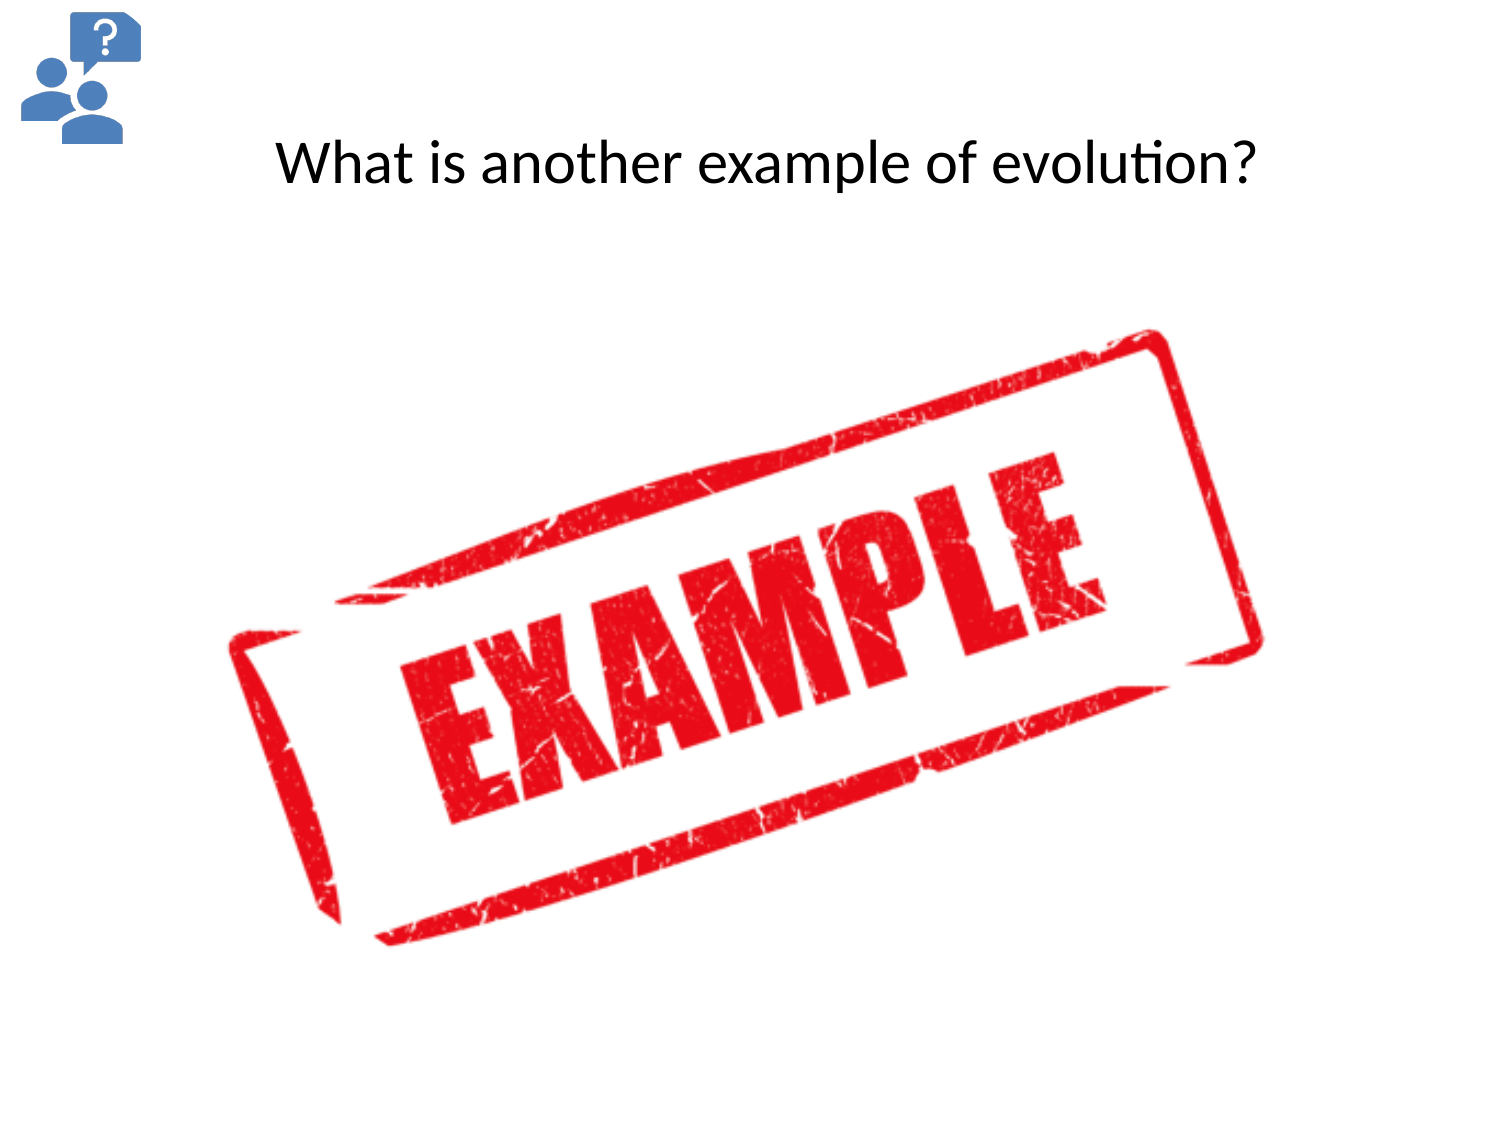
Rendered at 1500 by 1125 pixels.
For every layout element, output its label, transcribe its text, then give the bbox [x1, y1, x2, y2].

text_box What is another example of evolution? [260, 113, 1500, 203]
text_box [0, 0, 162, 157]
picture [196, 271, 1304, 999]
